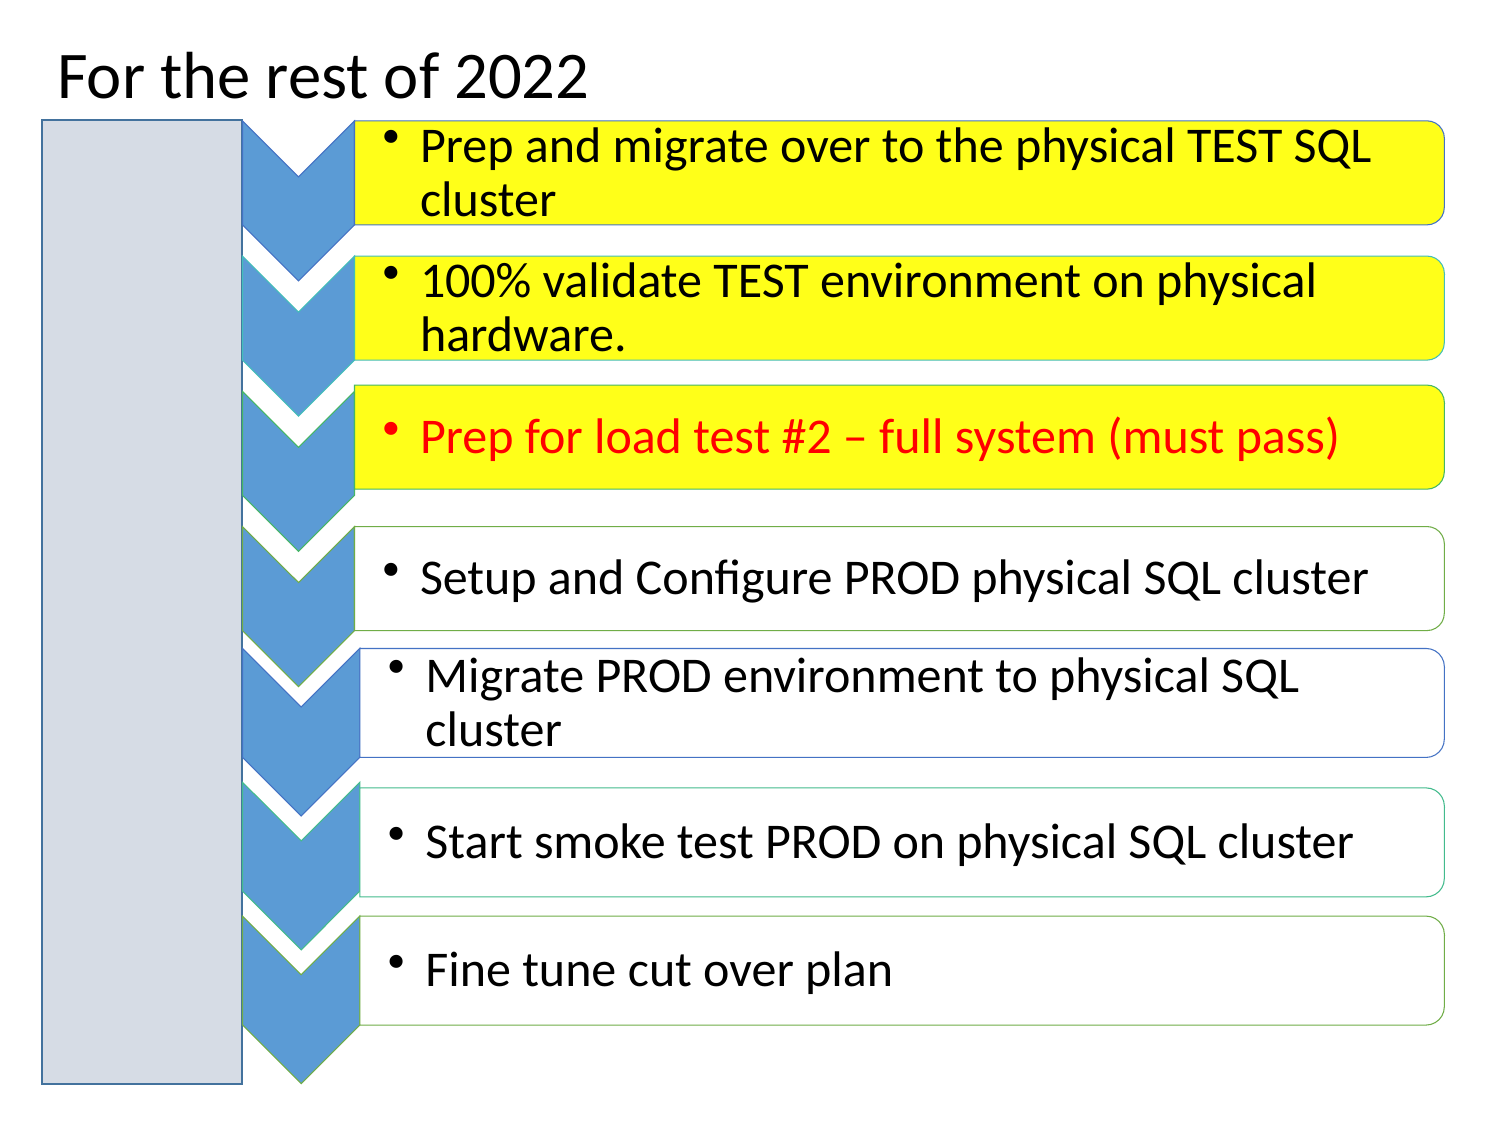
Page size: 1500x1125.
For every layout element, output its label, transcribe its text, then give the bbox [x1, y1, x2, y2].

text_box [242, 648, 1445, 1085]
text_box [41, 119, 242, 1085]
text_box For the rest of 2022 [42, 24, 1425, 120]
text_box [242, 120, 1445, 648]
